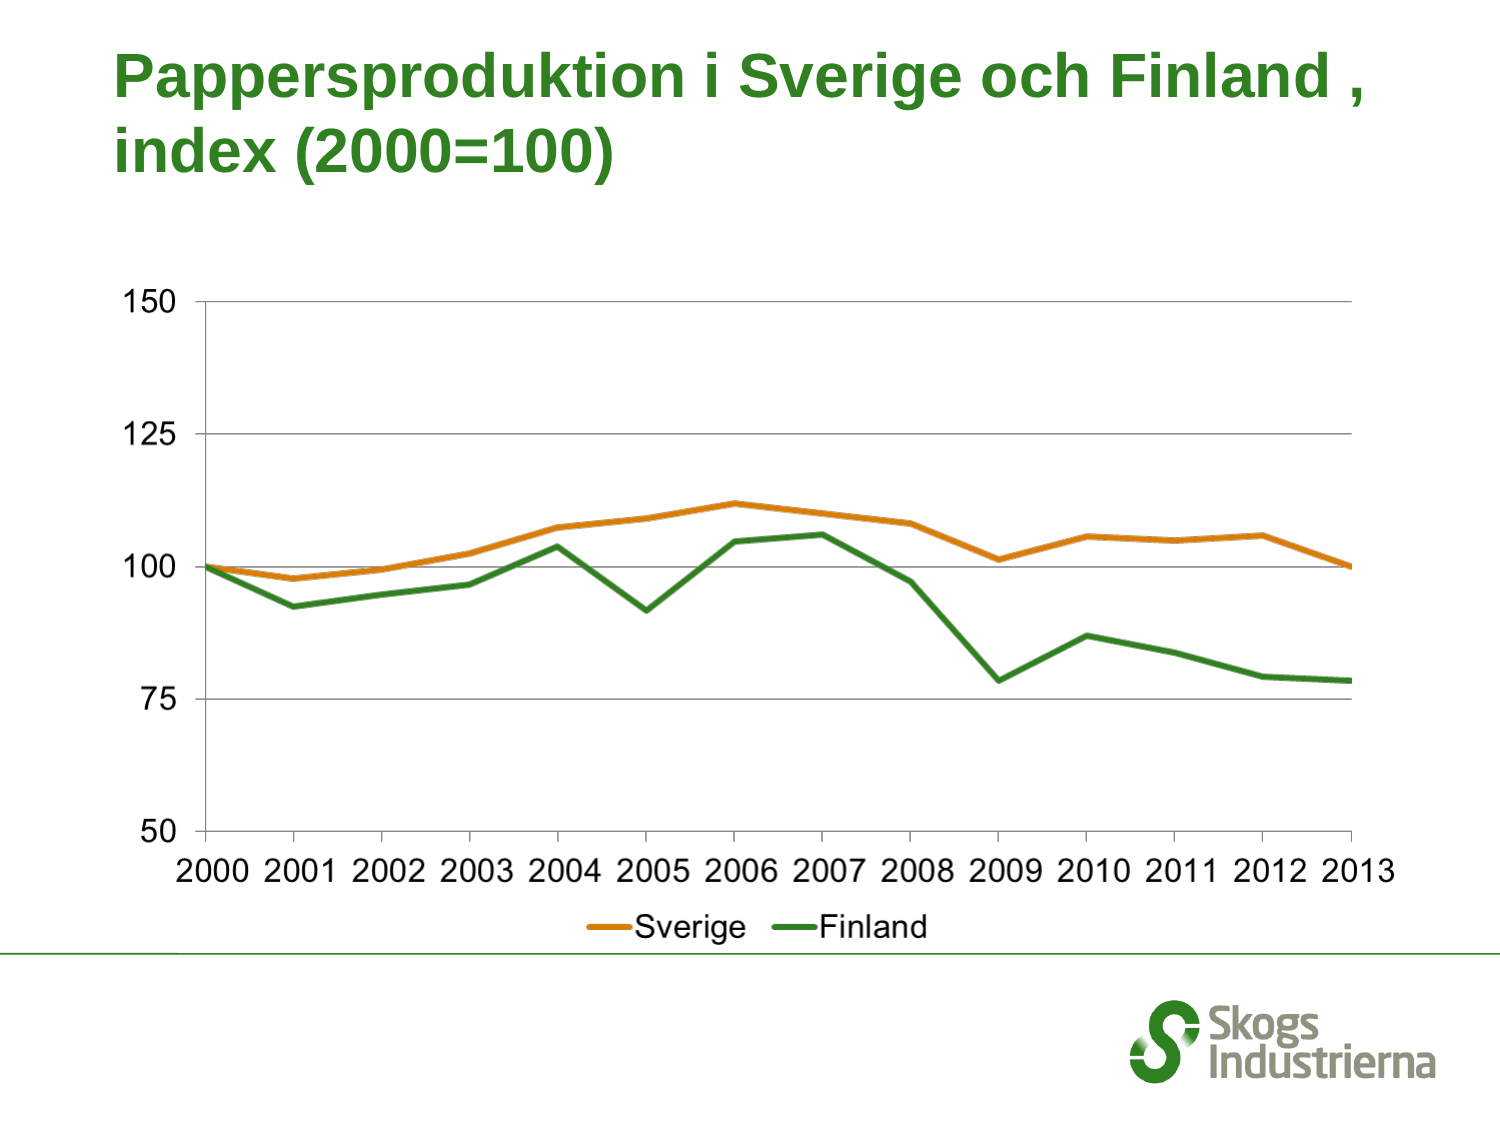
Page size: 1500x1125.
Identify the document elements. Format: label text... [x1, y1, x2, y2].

picture [1128, 999, 1436, 1091]
picture [99, 231, 1411, 964]
title Pappersproduktion i Sverige och Finland , index (2000=100) [98, 5, 1449, 193]
